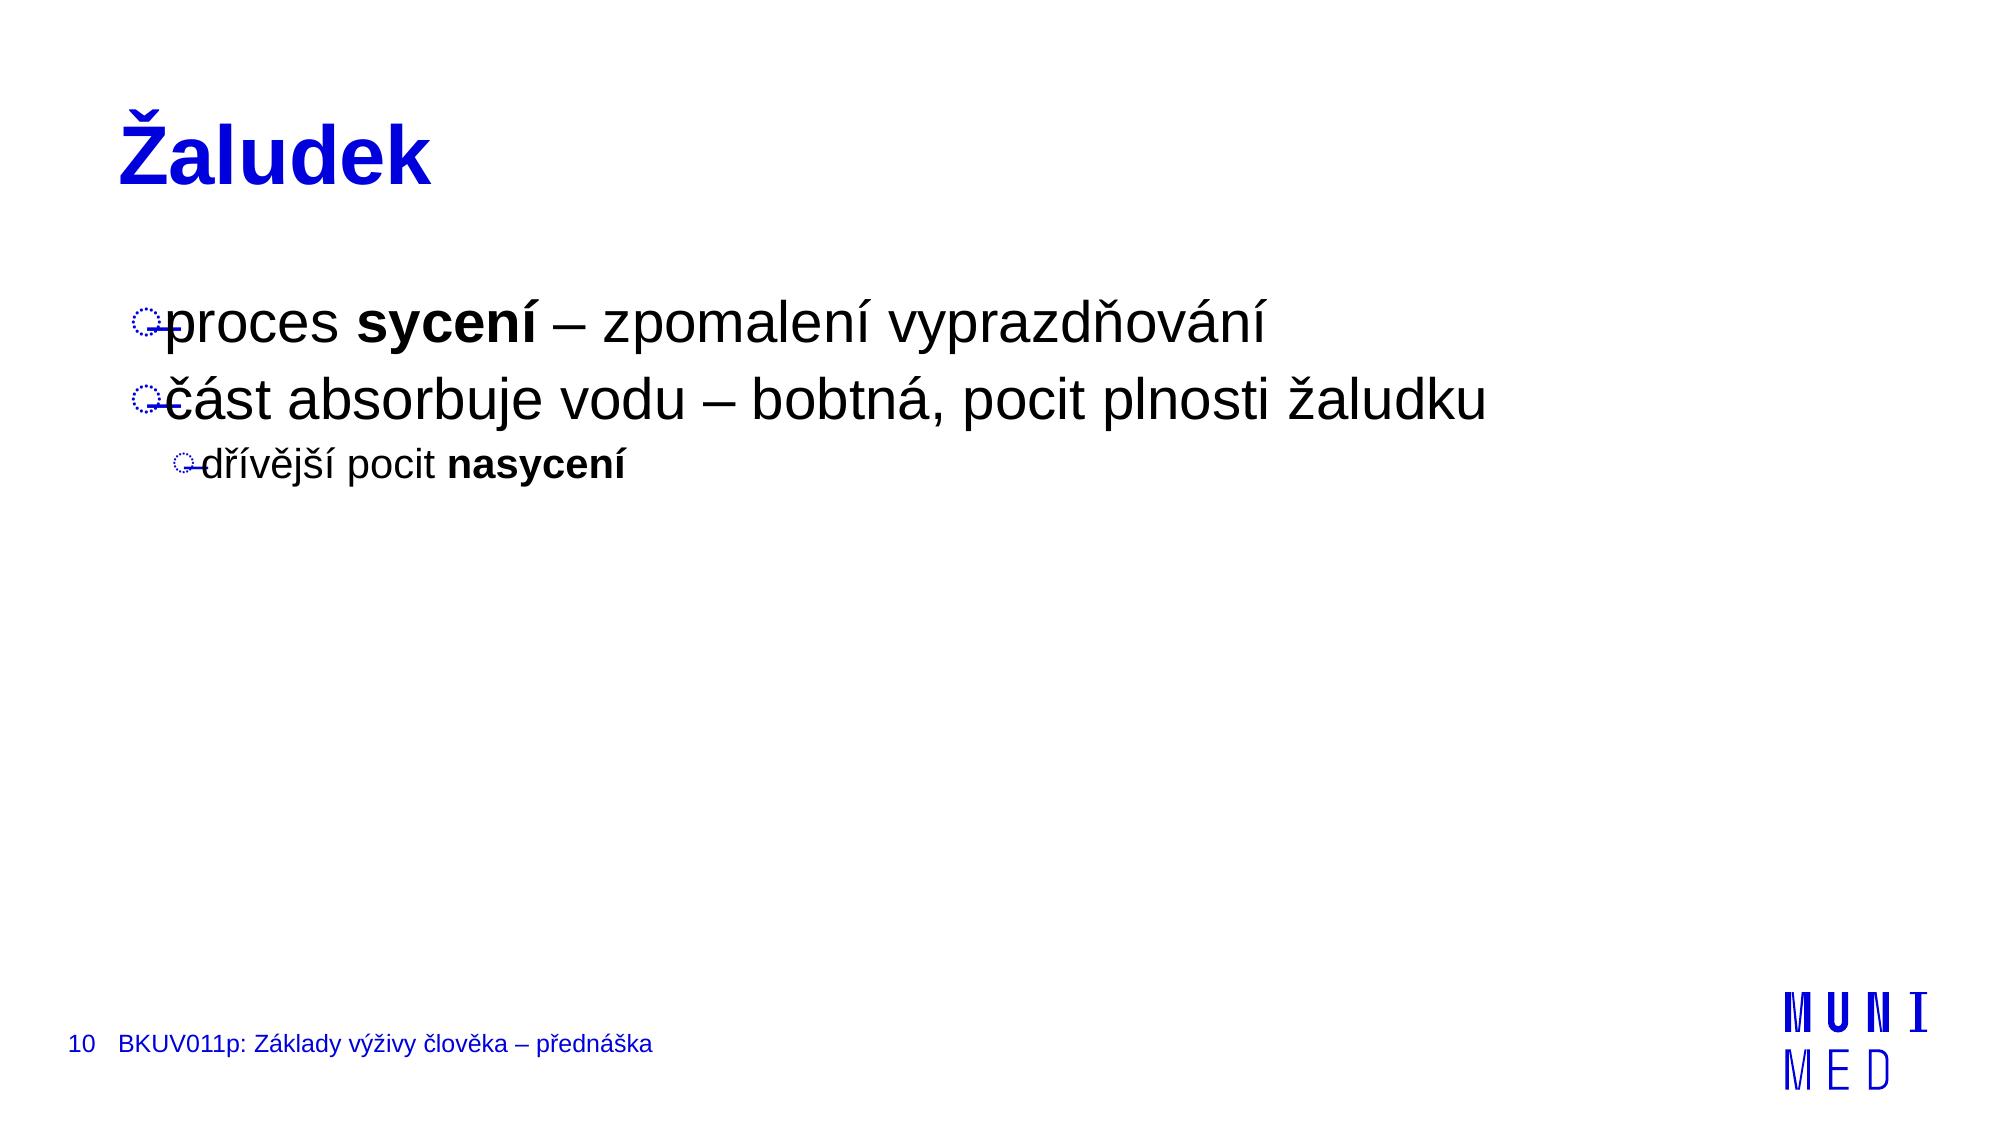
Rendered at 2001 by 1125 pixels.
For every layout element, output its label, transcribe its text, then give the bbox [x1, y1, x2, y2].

title Žaludek [118, 118, 1883, 193]
list proces sycení – zpomalení vyprazdňování část absorbuje vodu – bobtná, pocit plnosti žaludku dřívější pocit nasycení [118, 277, 1883, 957]
footer BKUV011p: Základy výživy člověka – přednáška [118, 1021, 1418, 1063]
slide_number 10 [67, 1021, 110, 1063]
